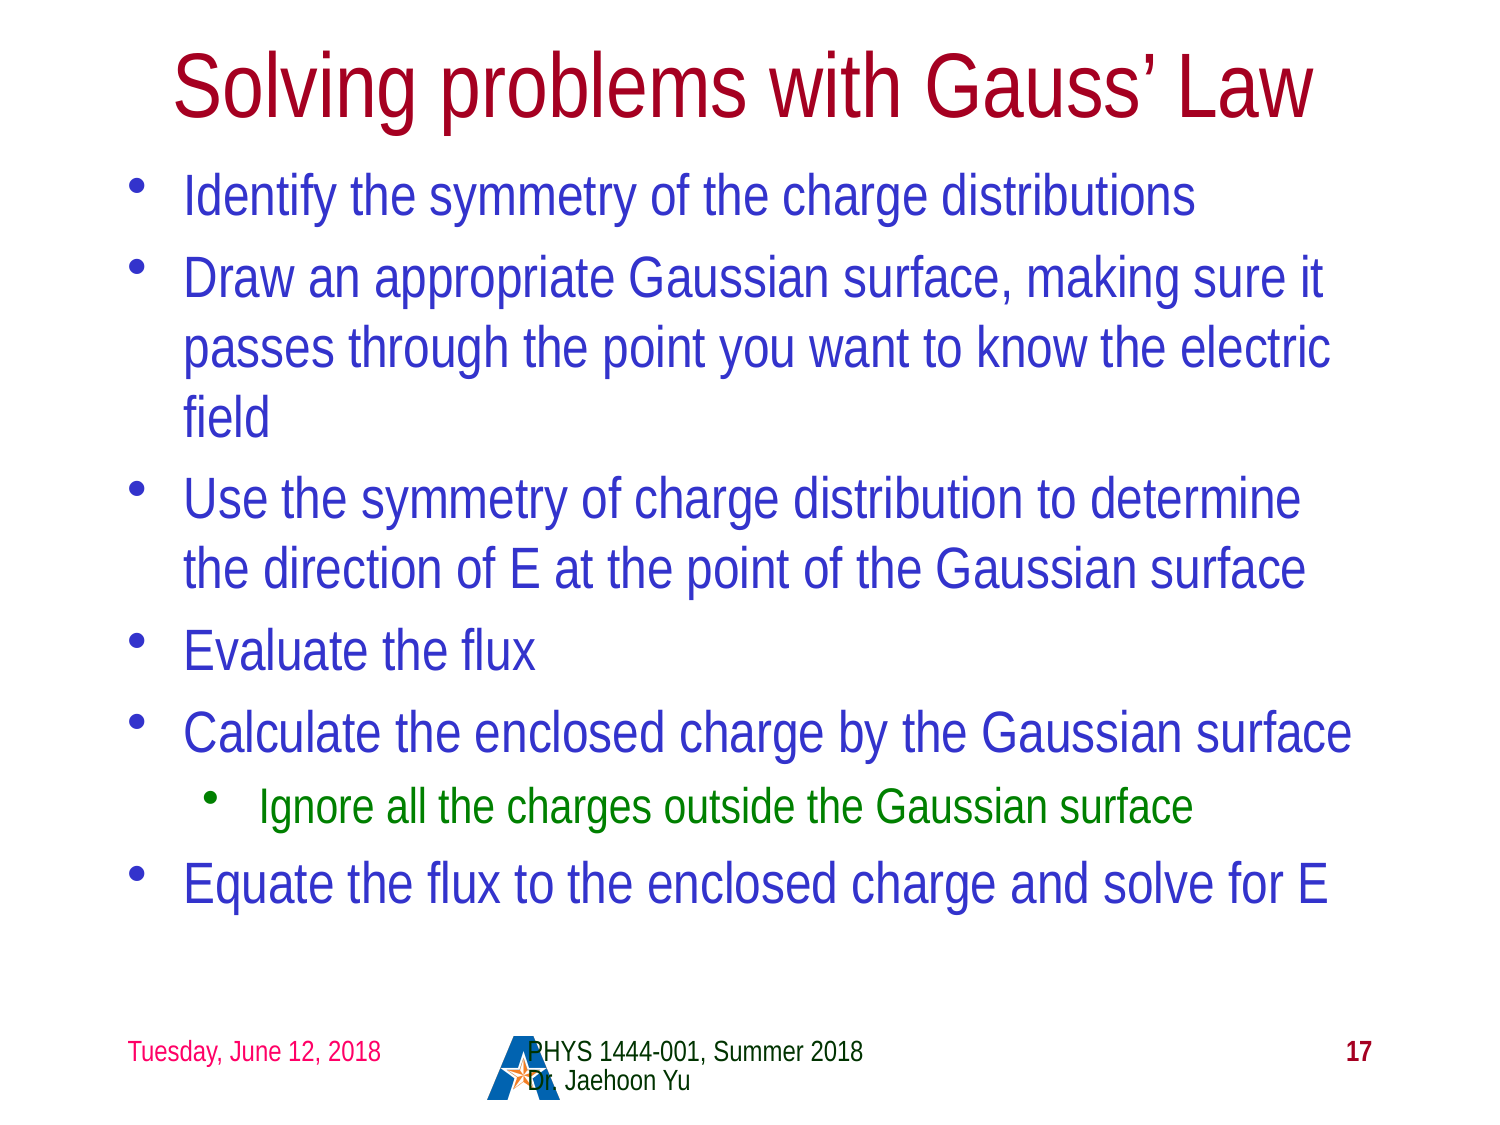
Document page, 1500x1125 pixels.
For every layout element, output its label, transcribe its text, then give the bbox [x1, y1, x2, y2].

text_box Identify the symmetry of the charge distributions Draw an appropriate Gaussian surface, making sure it passes through the point you want to know the electric field Use the symmetry of charge distribution to determine the direction of E at the point of the Gaussian surface Evaluate the flux Calculate the enclosed charge by the Gaussian surface Ignore all the charges outside the Gaussian surface Equate the flux to the enclosed charge and solve for E [112, 149, 1375, 1025]
slide_number 17 [1074, 1024, 1388, 1101]
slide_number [112, 1025, 426, 1101]
title Solving problems with Gauss’ Law [149, 24, 1338, 138]
footer PHYS 1444-001, Summer 2018 Dr. Jaehoon Yu [512, 1025, 988, 1101]
picture [487, 1036, 512, 1100]
